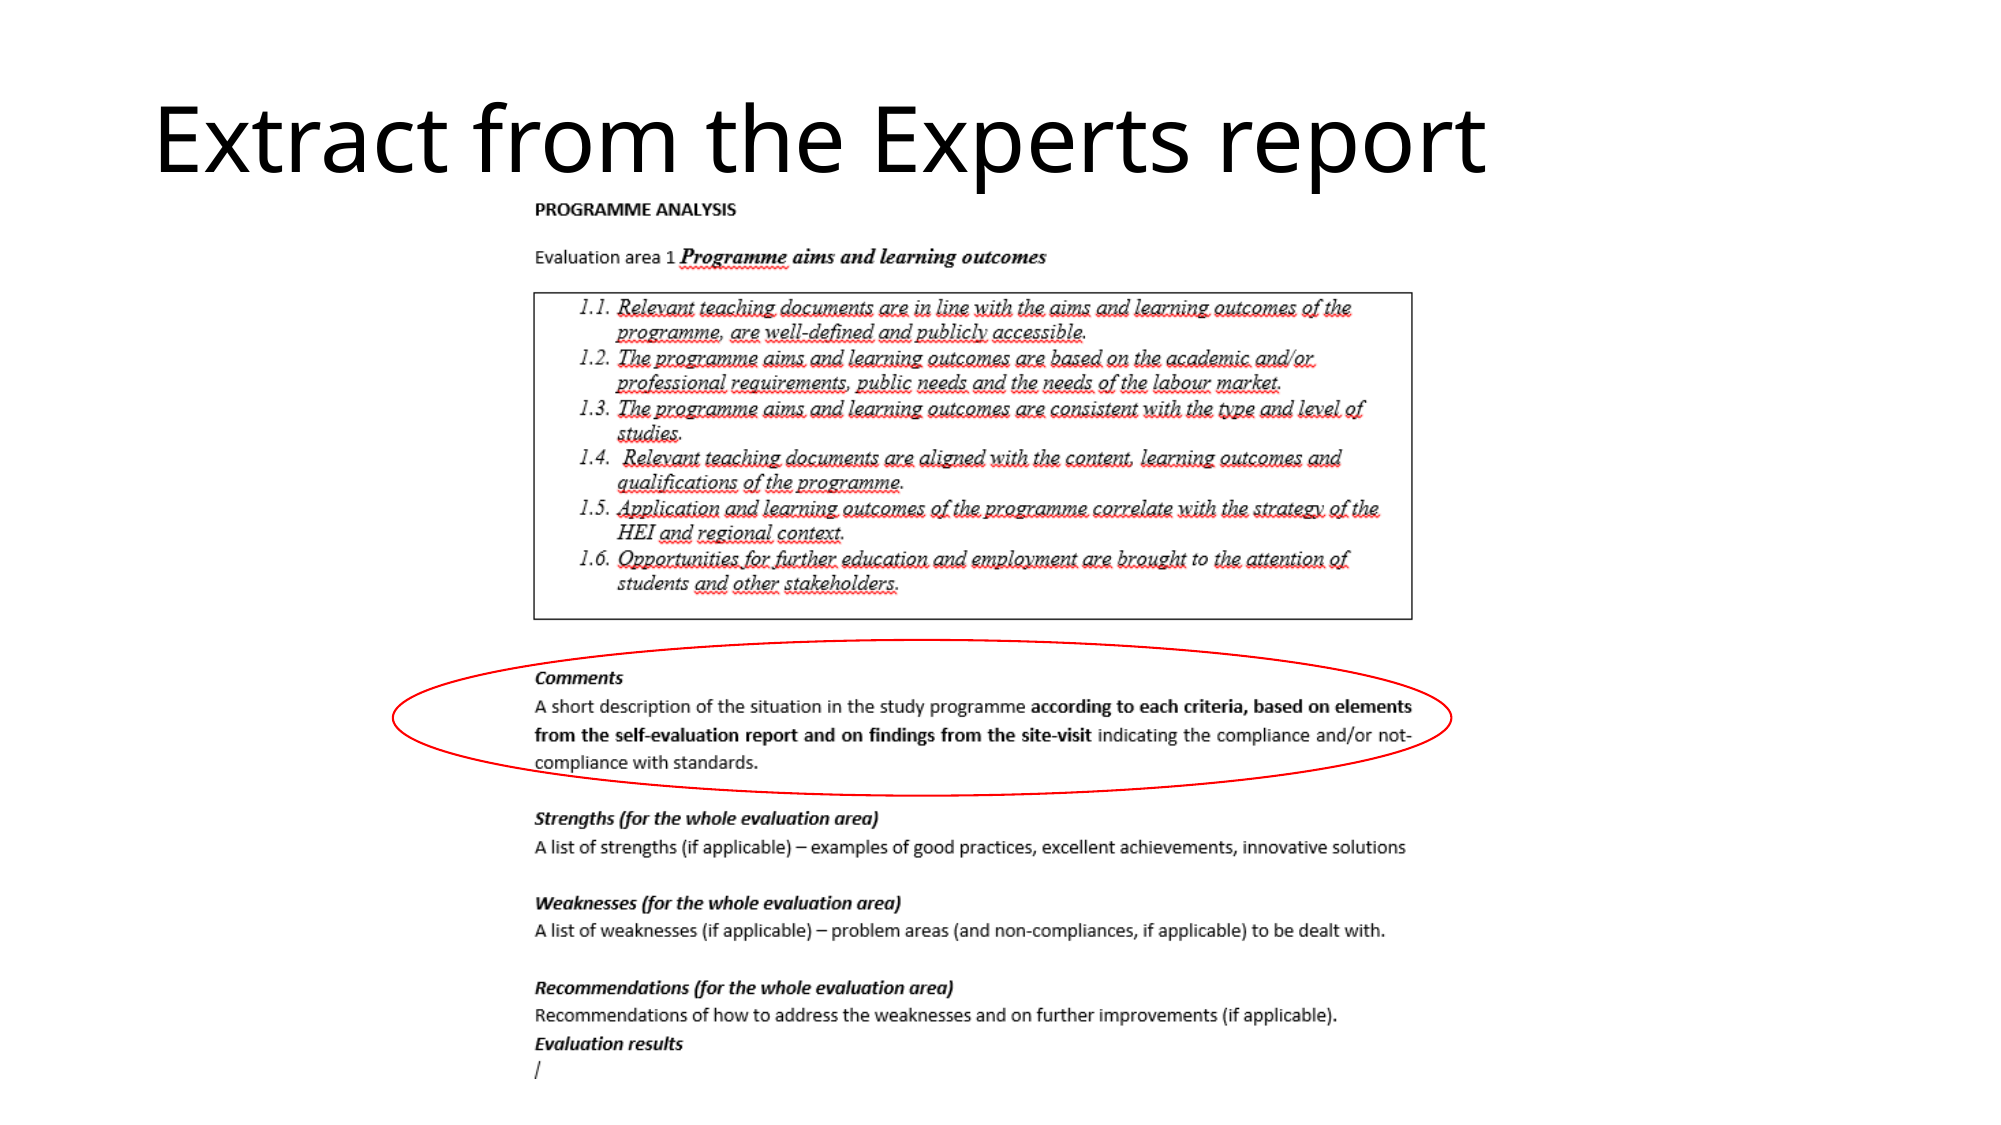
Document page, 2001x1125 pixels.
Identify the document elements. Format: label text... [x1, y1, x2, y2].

text_box [1436, 698, 1453, 738]
text_box [391, 665, 524, 771]
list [524, 194, 1436, 1079]
title Extract from the Experts report [137, 59, 1863, 226]
